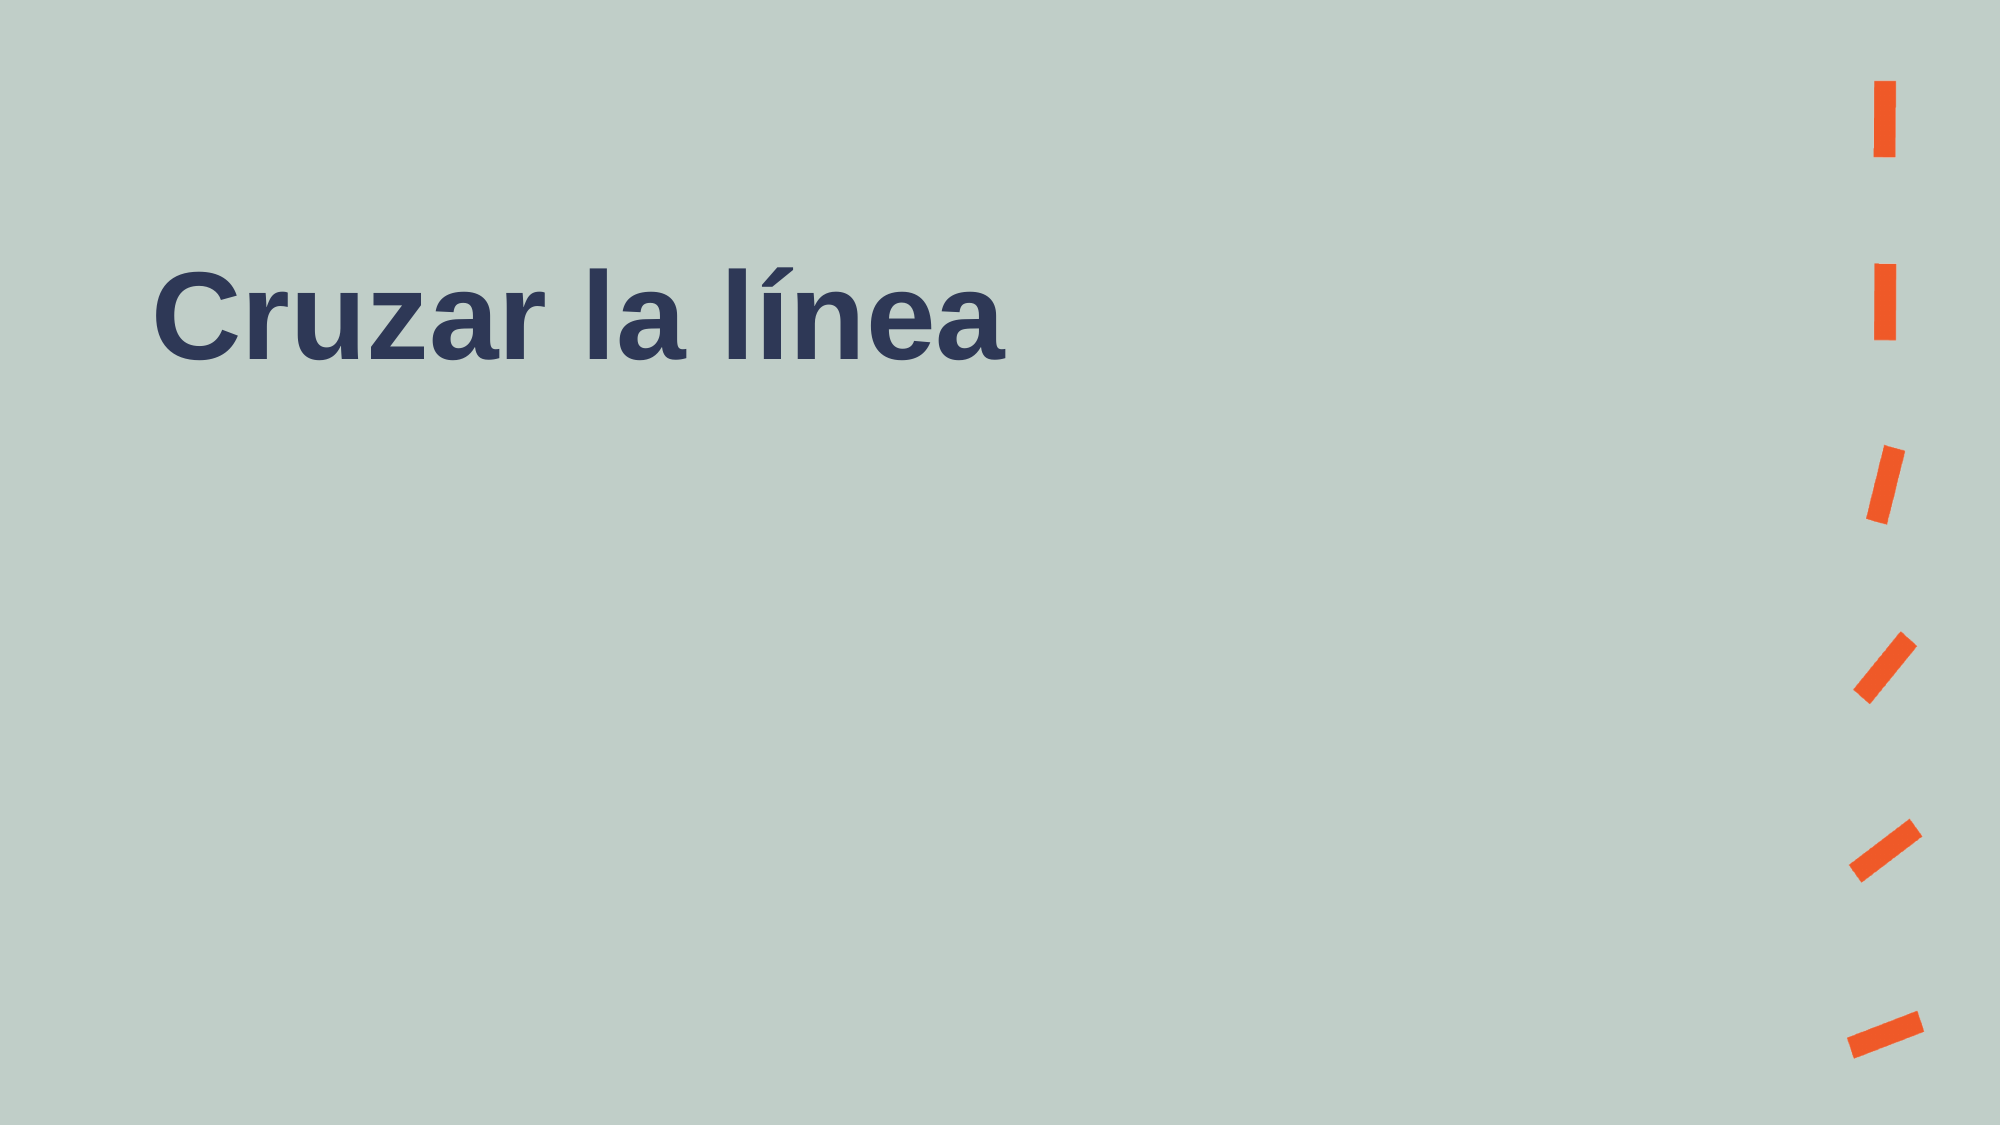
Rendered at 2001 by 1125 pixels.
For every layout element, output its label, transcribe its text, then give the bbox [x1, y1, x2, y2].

picture [1832, 33, 1952, 1093]
title Cruzar la línea [136, 244, 1510, 713]
